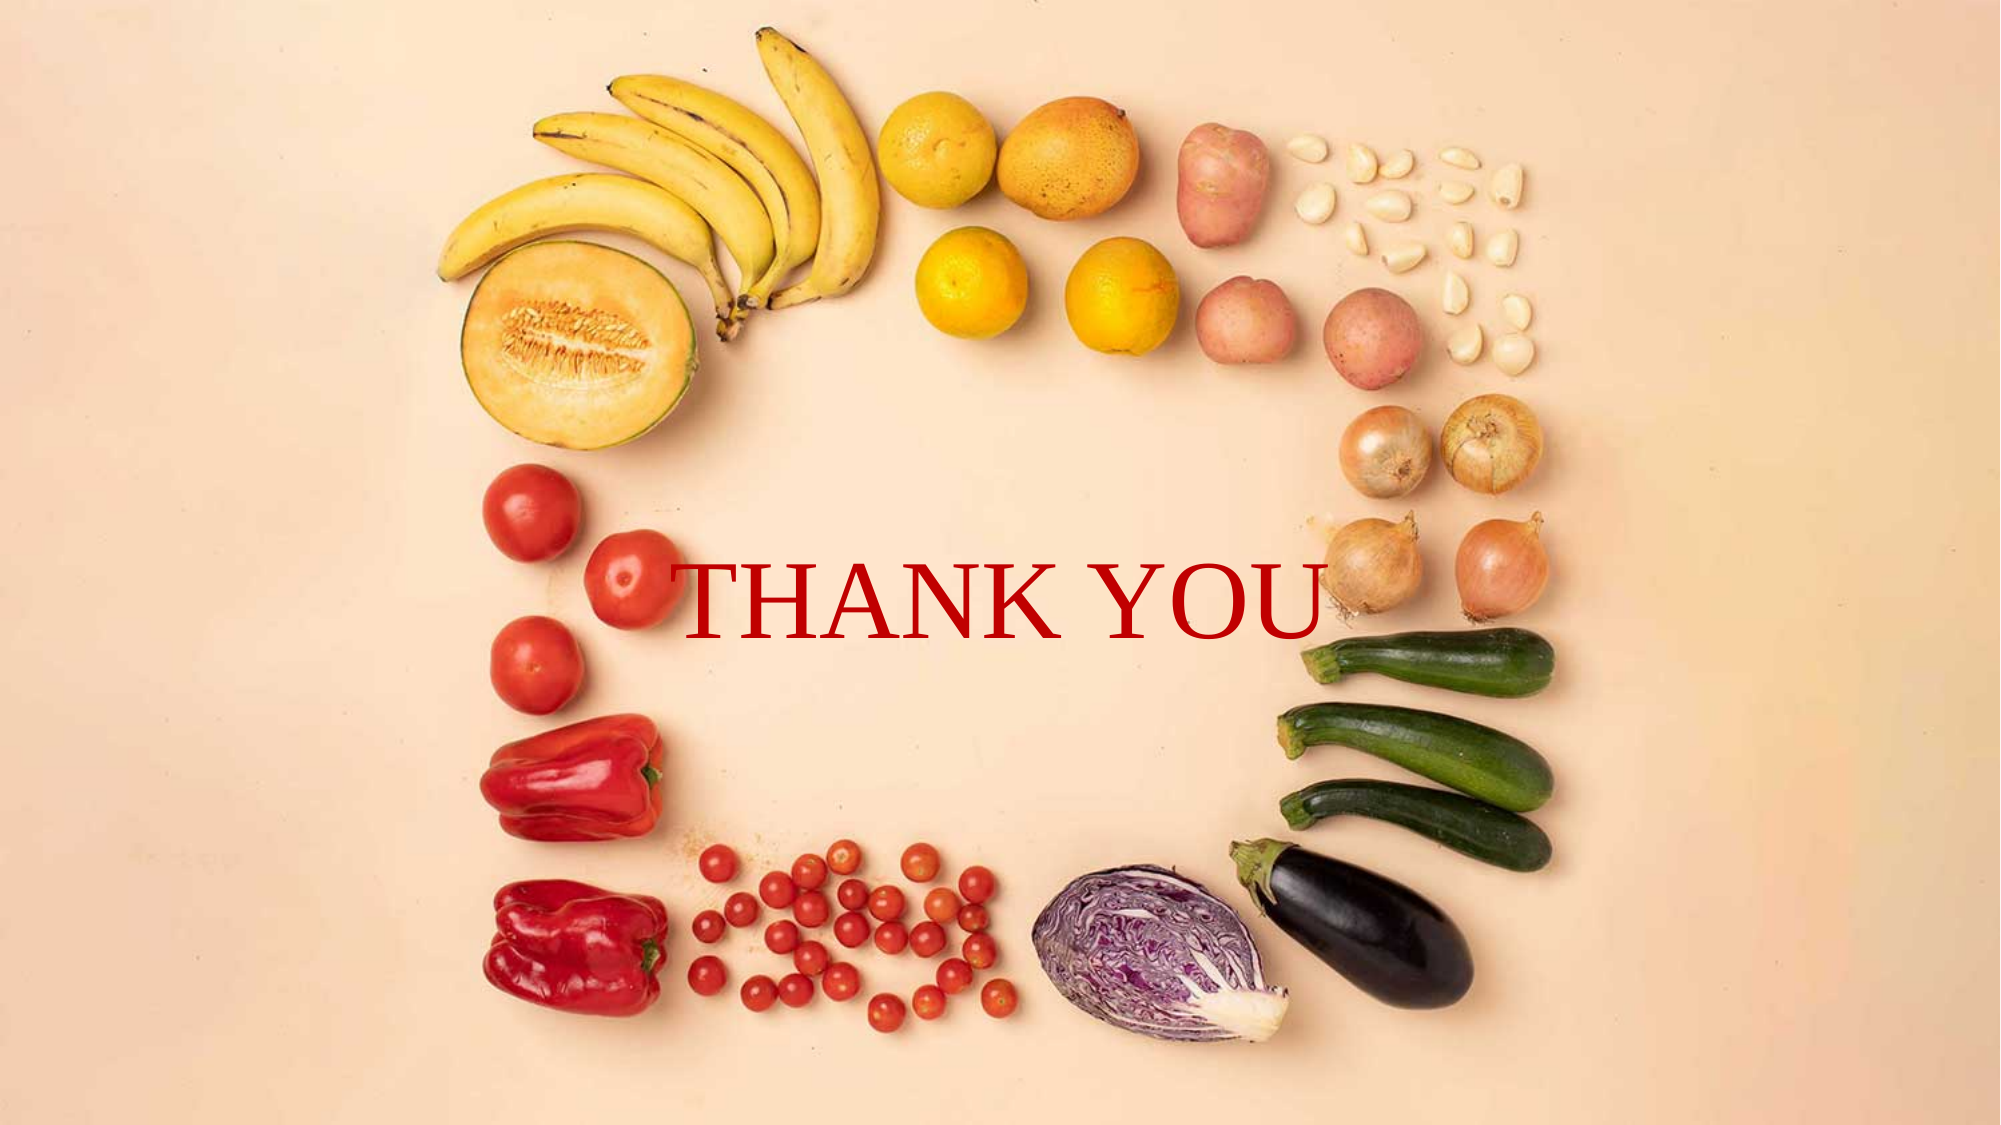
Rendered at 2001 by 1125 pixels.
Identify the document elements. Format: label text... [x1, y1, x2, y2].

picture [0, 0, 2001, 1125]
text_box THANK YOU [0, 519, 2000, 669]
